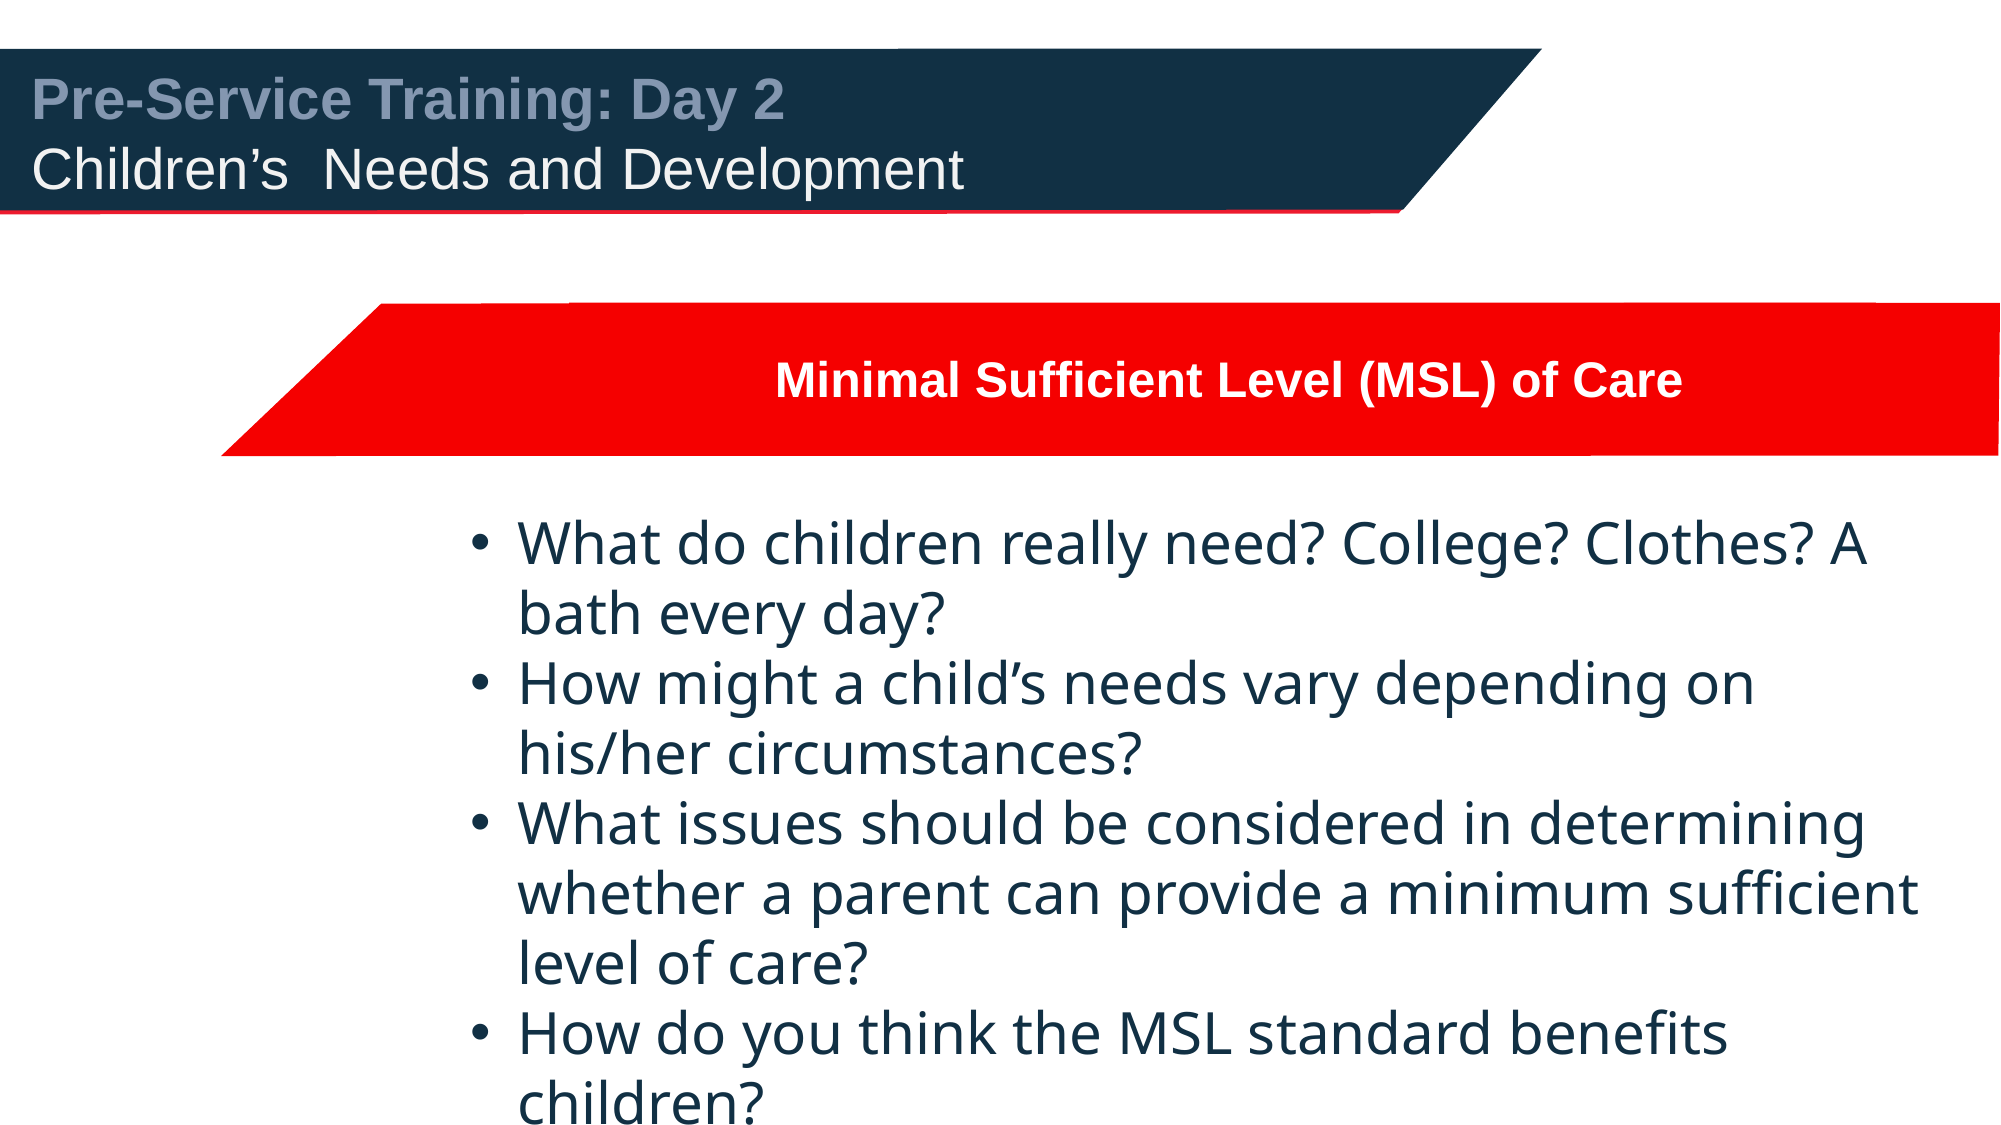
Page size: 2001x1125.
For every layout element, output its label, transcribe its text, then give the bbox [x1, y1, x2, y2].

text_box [0, 48, 1543, 215]
text_box What do children really need? College? Clothes? A bath every day? How might a child’s needs vary depending on his/her circumstances? What issues should be considered in determining whether a parent can provide a minimum sufficient level of care? How do you think the MSL standard benefits children? [456, 498, 1936, 1125]
text_box Minimal Sufficient Level (MSL) of Care [568, 302, 1877, 454]
text_box [218, 301, 2000, 458]
